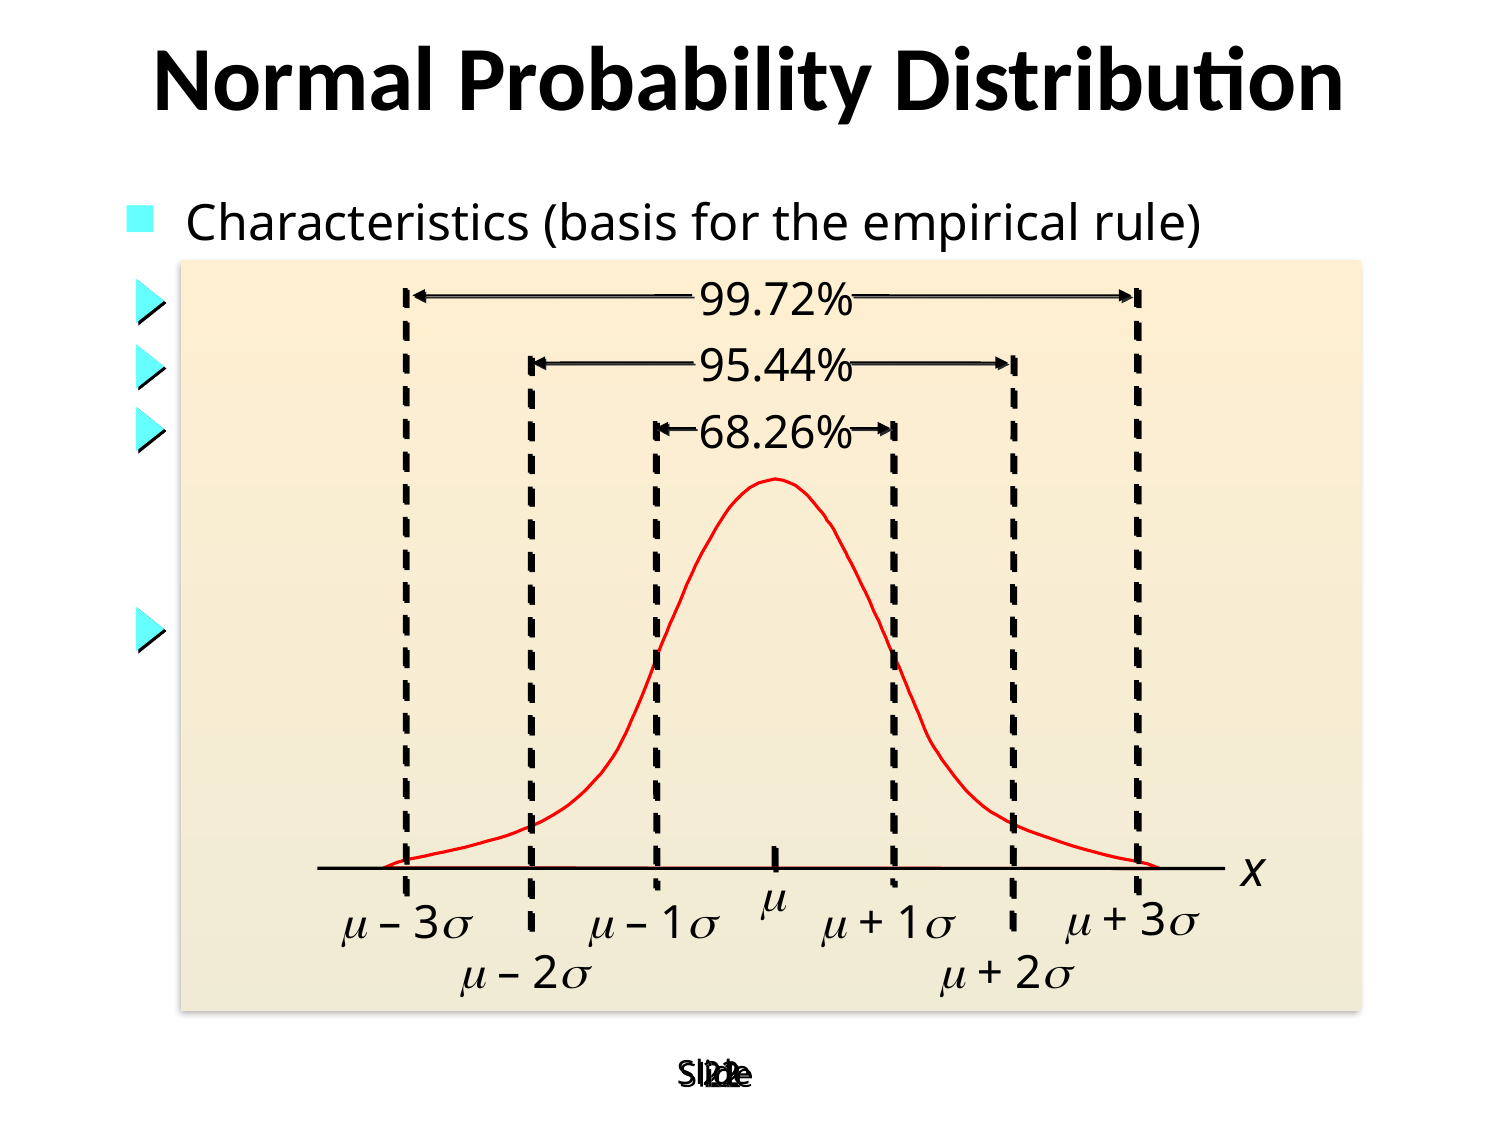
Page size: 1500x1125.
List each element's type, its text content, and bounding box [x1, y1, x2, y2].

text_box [655, 407, 891, 466]
text_box m + 3s [1048, 882, 1209, 952]
text_box [137, 408, 163, 449]
text_box m + 2s [923, 935, 1084, 1006]
text_box m – 1s [572, 885, 729, 956]
text_box x [1226, 829, 1281, 905]
text_box m – 3s [325, 885, 483, 956]
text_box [532, 341, 1008, 399]
text_box [383, 478, 1159, 868]
text_box Normal Probability Distribution [112, 7, 1388, 141]
text_box m [744, 858, 801, 928]
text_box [412, 262, 1132, 333]
text_box m + 1s [805, 885, 965, 956]
text_box Characteristics (basis for the empirical rule) [114, 183, 1390, 268]
text_box [137, 346, 163, 387]
text_box m – 2s [444, 935, 601, 1006]
text_box [137, 608, 163, 649]
text_box [181, 268, 1361, 1011]
text_box [137, 280, 163, 321]
